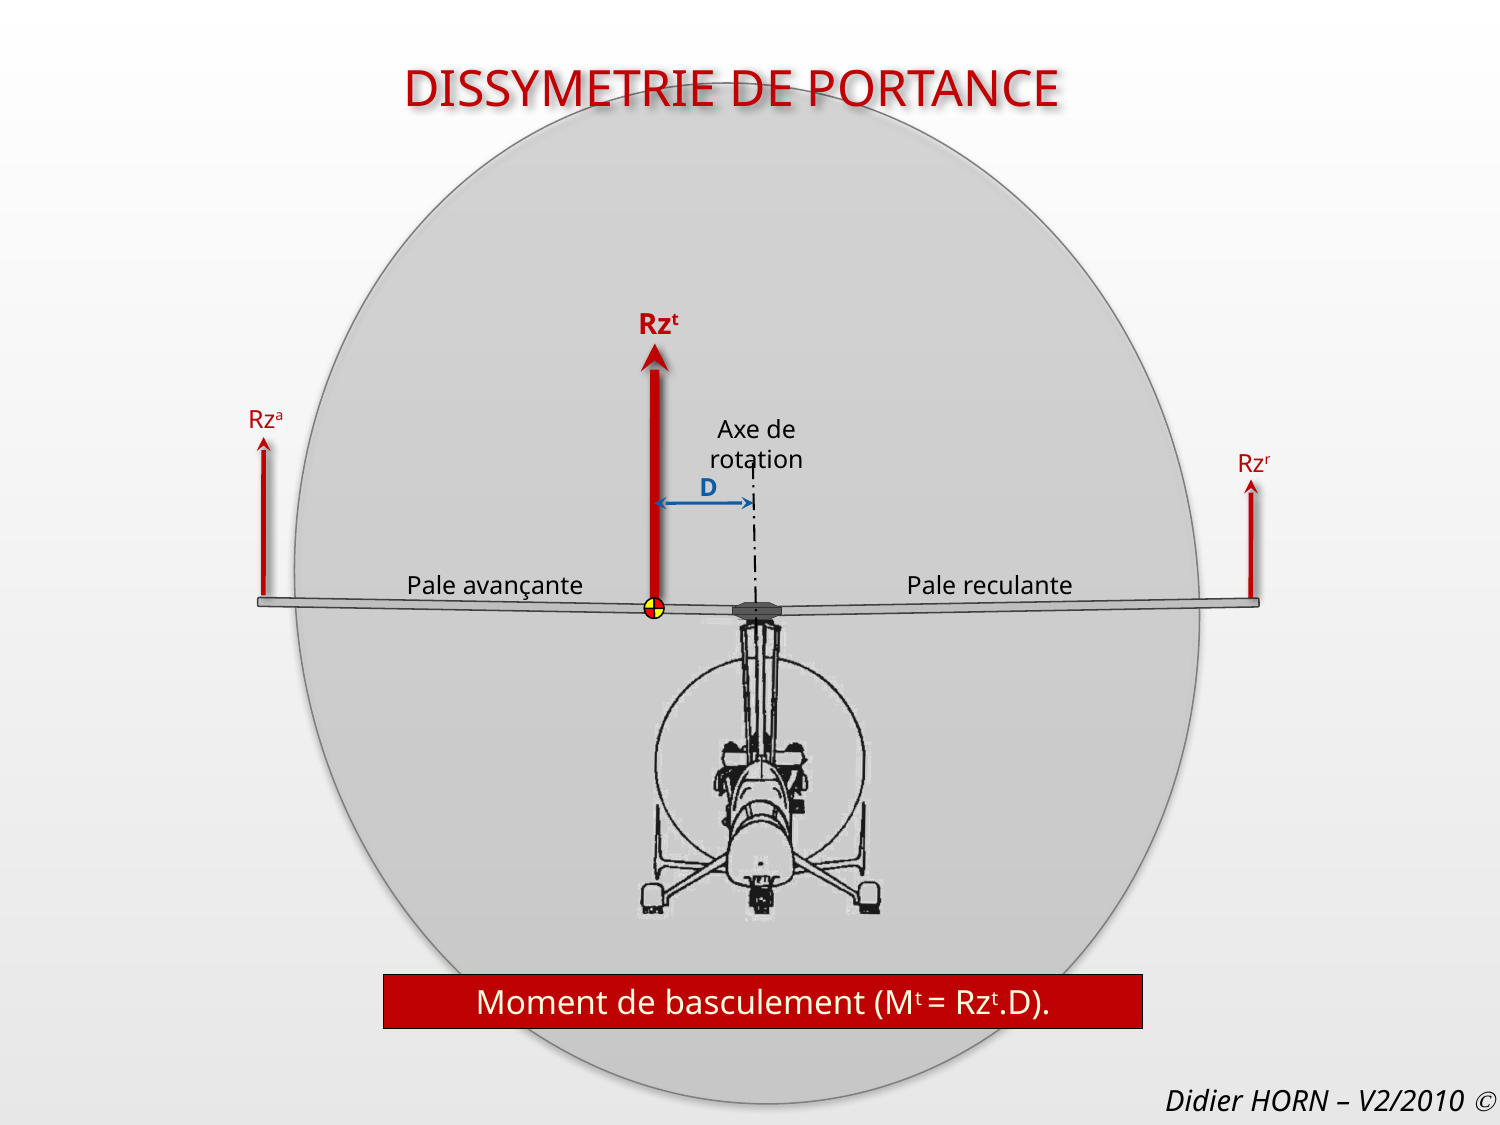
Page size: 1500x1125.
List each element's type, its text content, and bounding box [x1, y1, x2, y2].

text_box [623, 297, 730, 600]
text_box Moment de basculement (Mt = Rzt.D). [383, 974, 1143, 1029]
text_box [657, 405, 856, 632]
text_box [258, 605, 638, 613]
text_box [233, 395, 340, 596]
picture [414, 618, 1087, 932]
text_box [322, 138, 1201, 600]
text_box Pale reculante [860, 562, 1146, 607]
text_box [644, 597, 665, 619]
text_box [860, 598, 1222, 614]
text_box DISSYMETRIE DE PORTANCE [78, 45, 1387, 128]
text_box Pale avançante [339, 562, 621, 607]
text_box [655, 463, 753, 517]
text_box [1222, 439, 1330, 599]
text_box [526, 1029, 1002, 1105]
text_box [294, 607, 638, 917]
text_box Didier HORN – V2/2010  [1150, 1074, 1500, 1125]
text_box [428, 608, 1201, 974]
